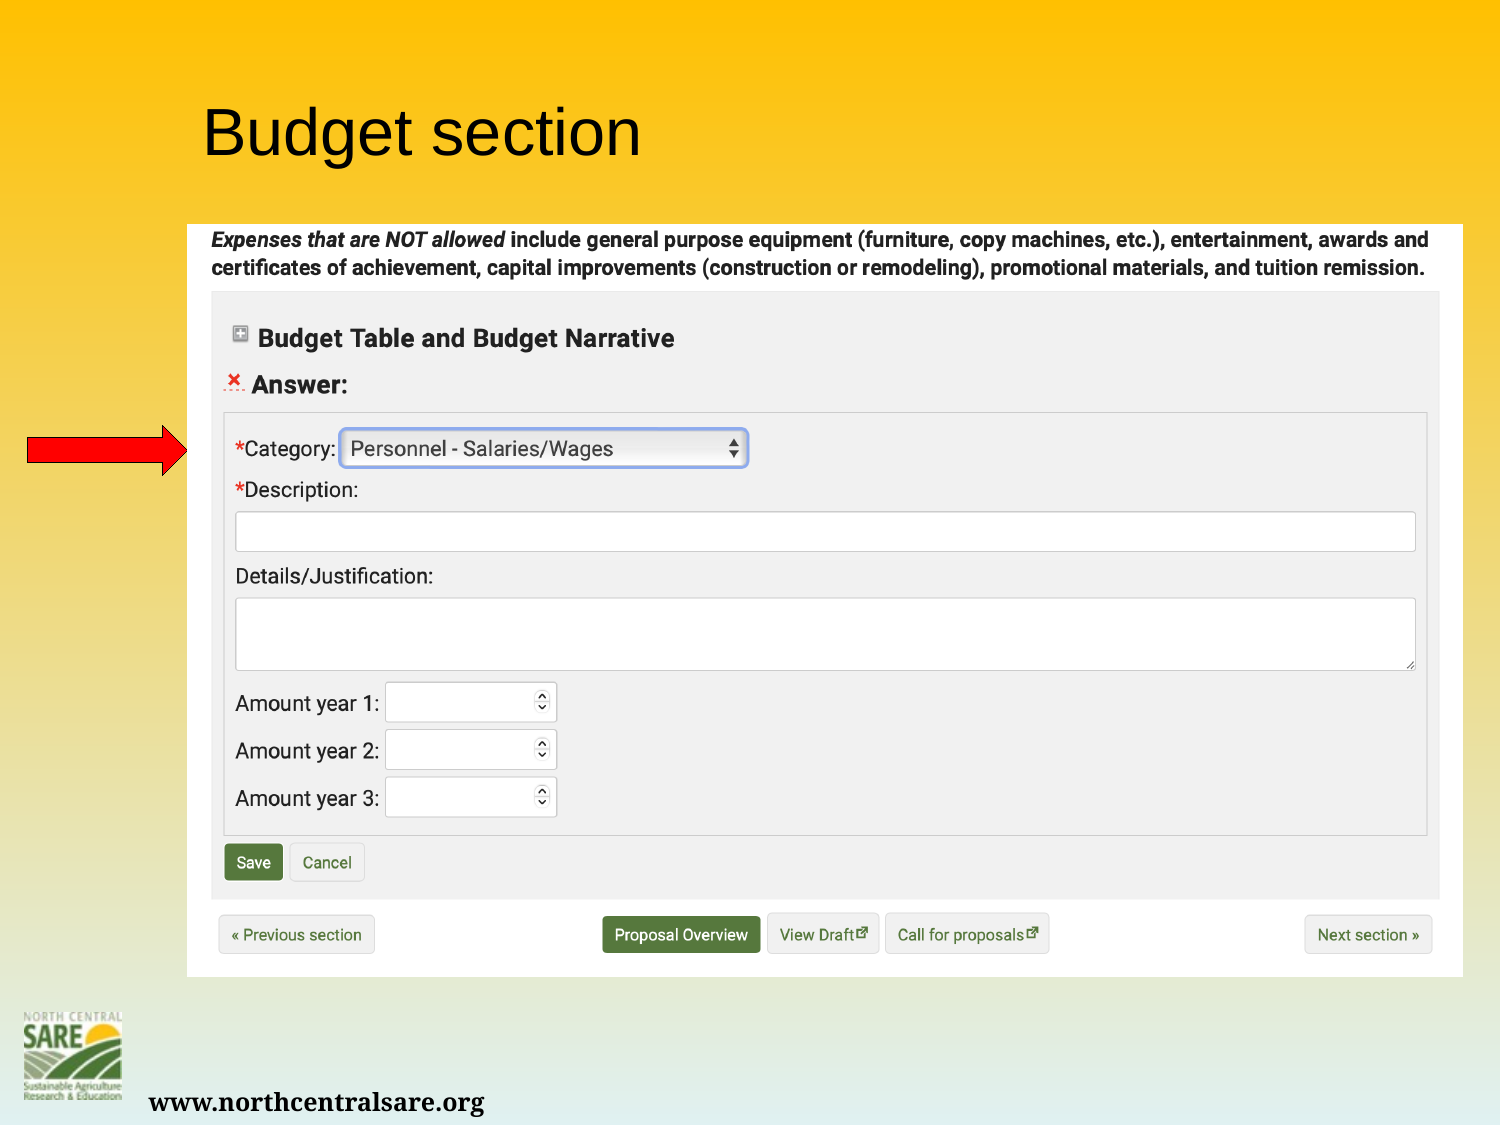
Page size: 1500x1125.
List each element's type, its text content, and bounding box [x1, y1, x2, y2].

text_box Budget section [187, 81, 1100, 177]
text_box [27, 425, 182, 476]
picture [187, 224, 1463, 977]
picture [24, 1012, 122, 1100]
